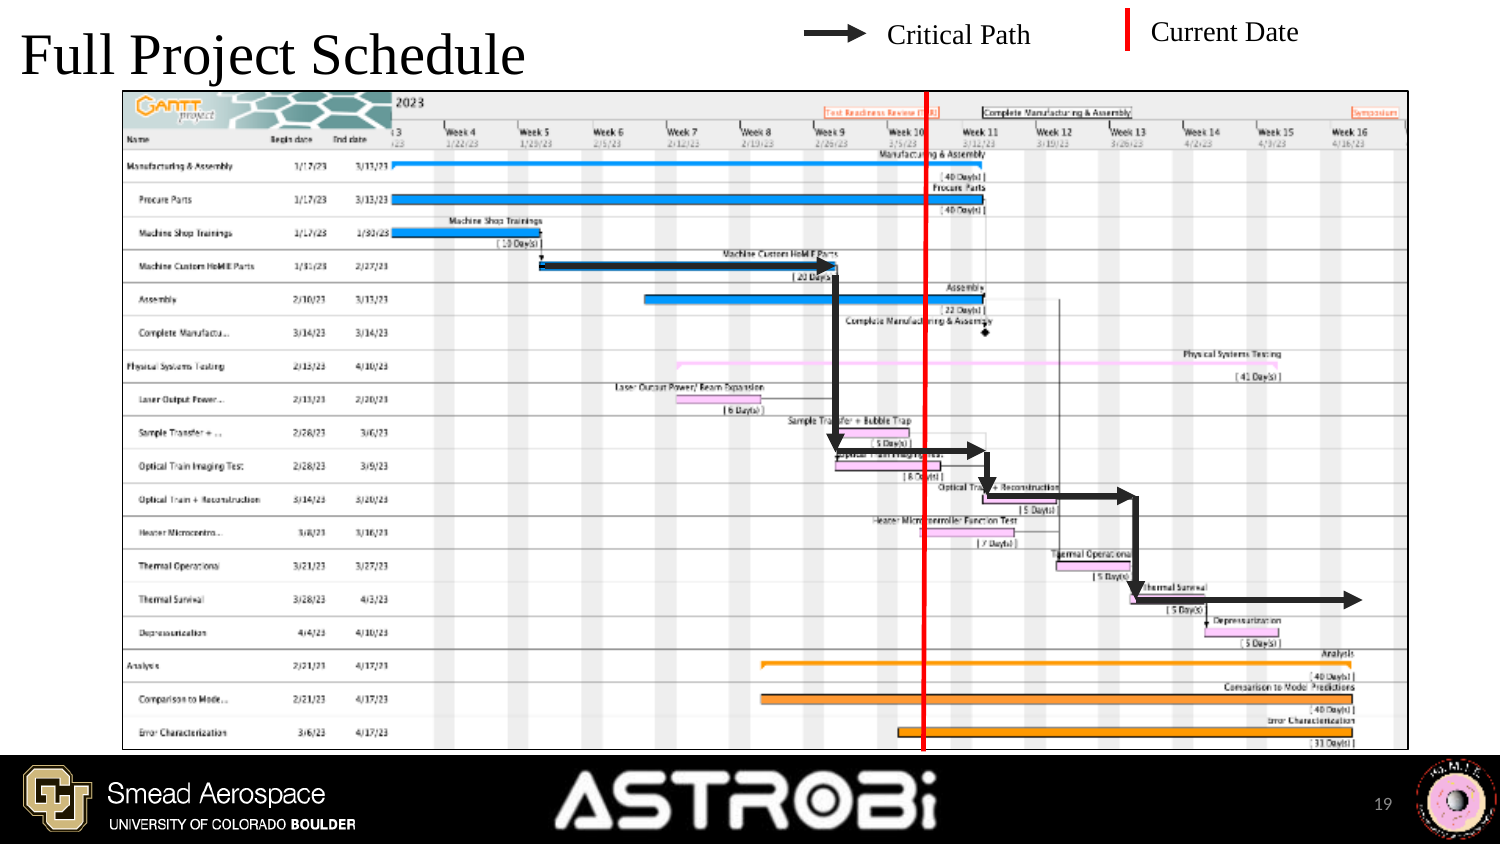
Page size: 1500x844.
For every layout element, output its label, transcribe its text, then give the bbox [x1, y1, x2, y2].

picture [122, 91, 923, 749]
slide_number 19 [1317, 770, 1408, 836]
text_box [923, 458, 927, 752]
title Full Project Schedule [5, 8, 1404, 103]
text_box Current Date [1135, 2, 1326, 64]
picture [927, 91, 1408, 749]
picture [548, 756, 943, 843]
text_box Critical Path [872, 5, 1063, 67]
picture [23, 765, 355, 832]
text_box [923, 91, 927, 449]
picture [1412, 756, 1500, 843]
